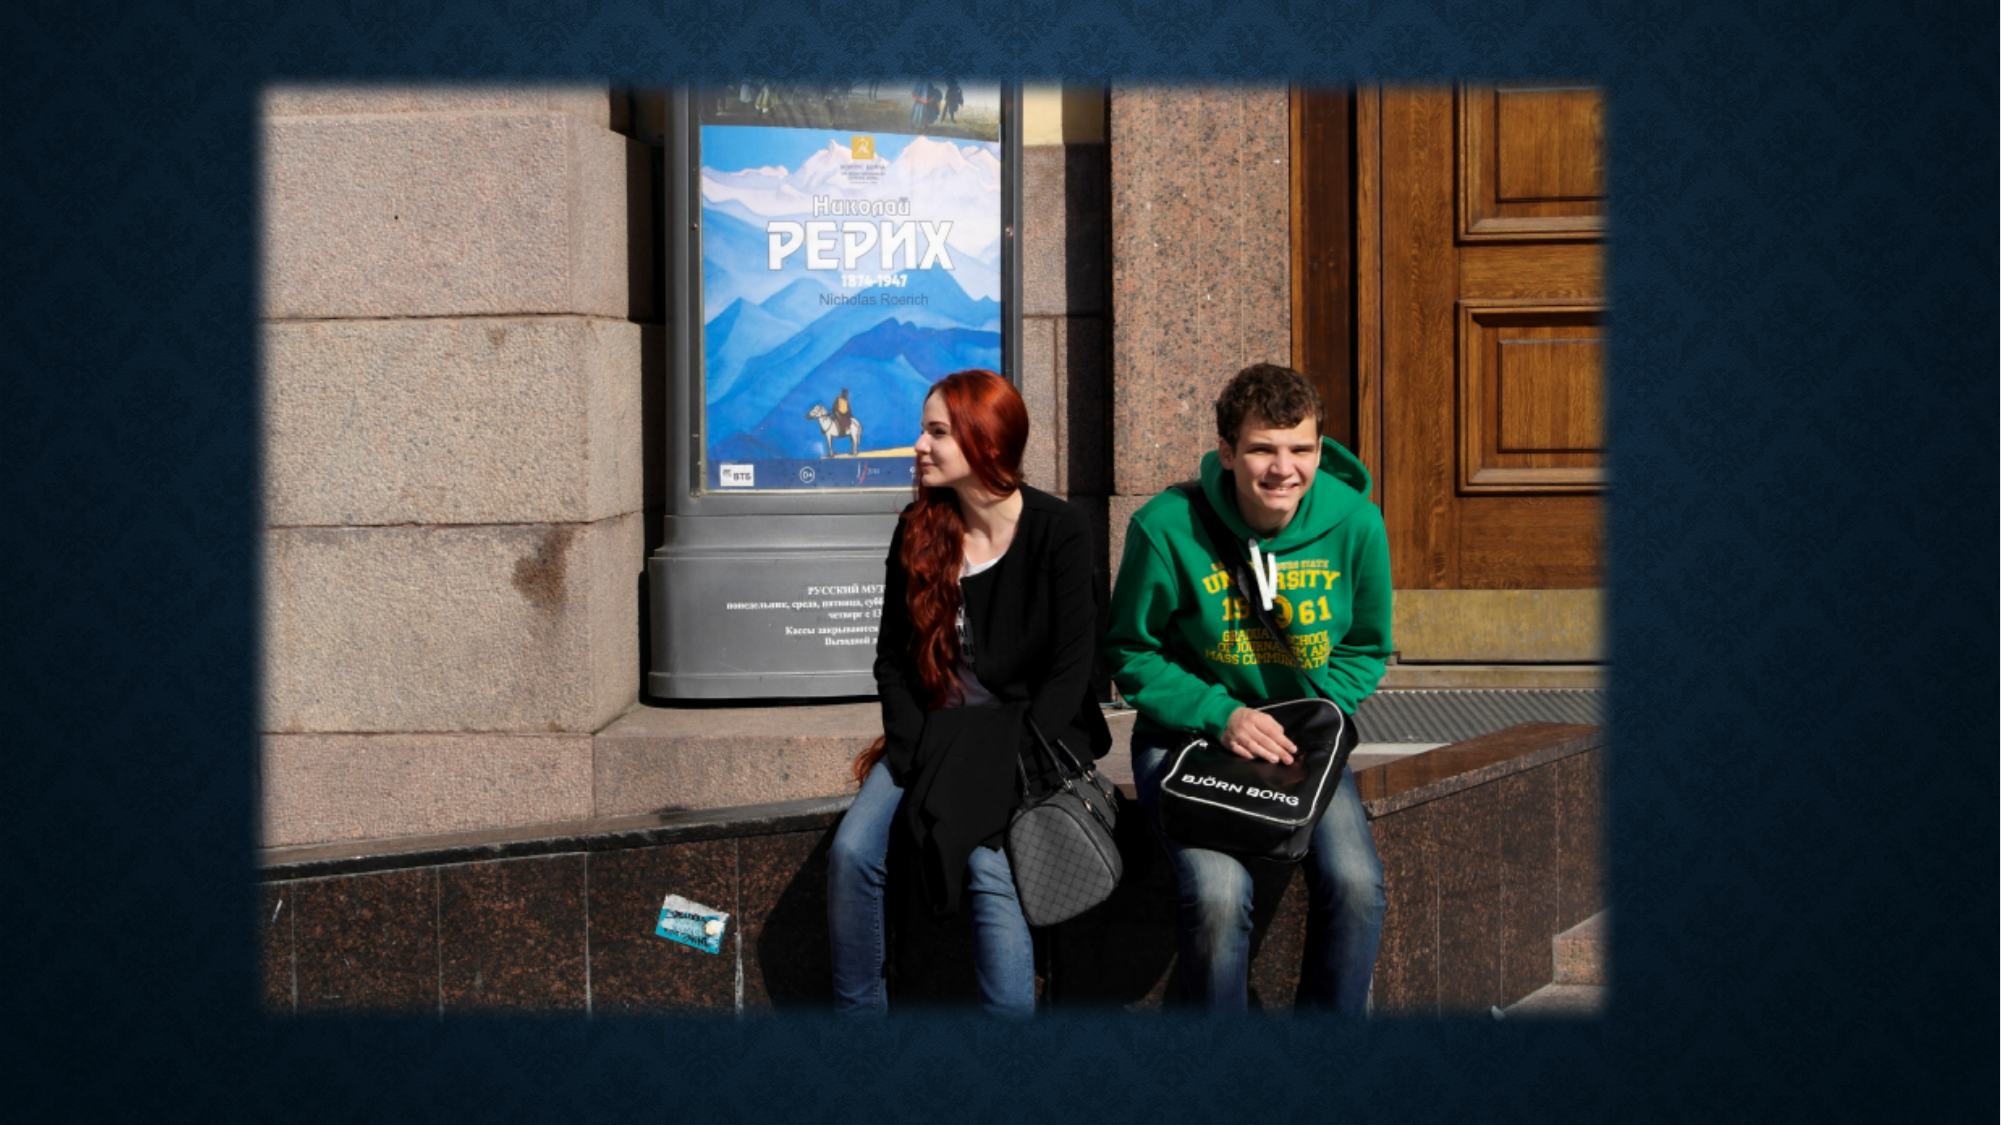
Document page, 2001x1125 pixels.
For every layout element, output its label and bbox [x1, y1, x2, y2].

list [247, 72, 1620, 1028]
